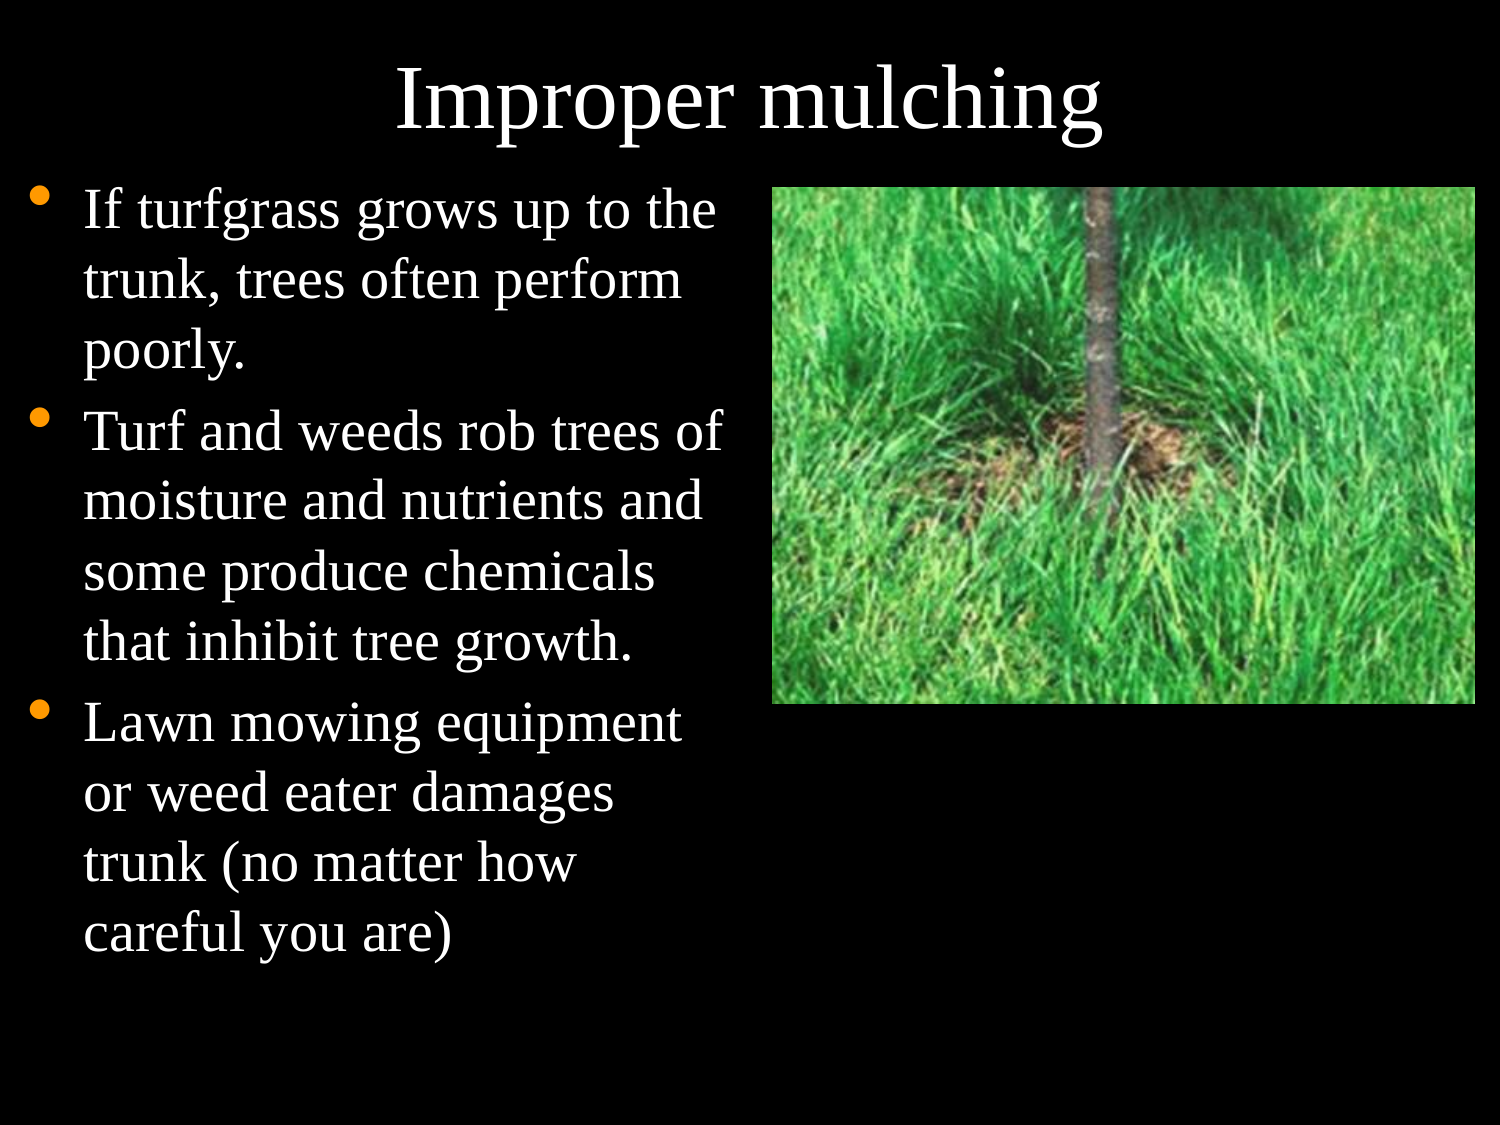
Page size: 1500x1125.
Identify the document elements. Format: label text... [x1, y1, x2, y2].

list If turfgrass grows up to the trunk, trees often perform poorly. Turf and weeds rob trees of moisture and nutrients and some produce chemicals that inhibit tree growth. Lawn mowing equipment or weed eater damages trunk (no matter how careful you are) [12, 162, 751, 926]
picture [772, 187, 1476, 704]
title Improper mulching [74, 44, 1426, 140]
